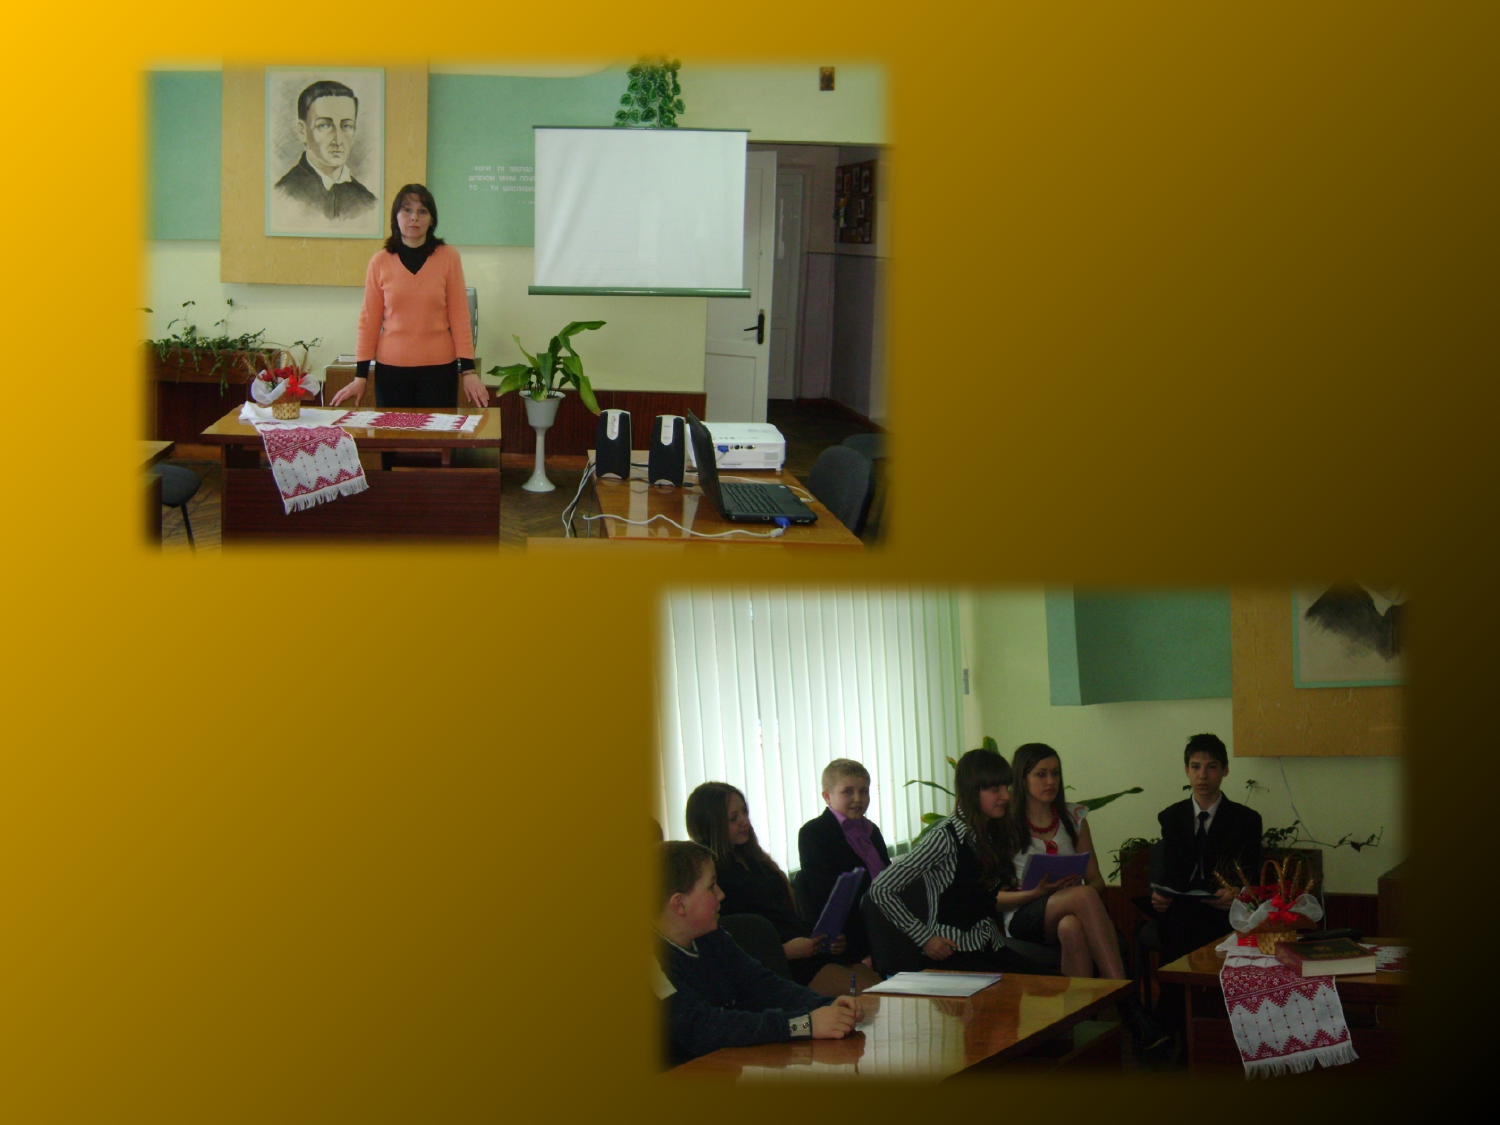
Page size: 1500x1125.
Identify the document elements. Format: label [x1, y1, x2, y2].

picture [128, 46, 903, 563]
picture [644, 573, 1419, 1091]
